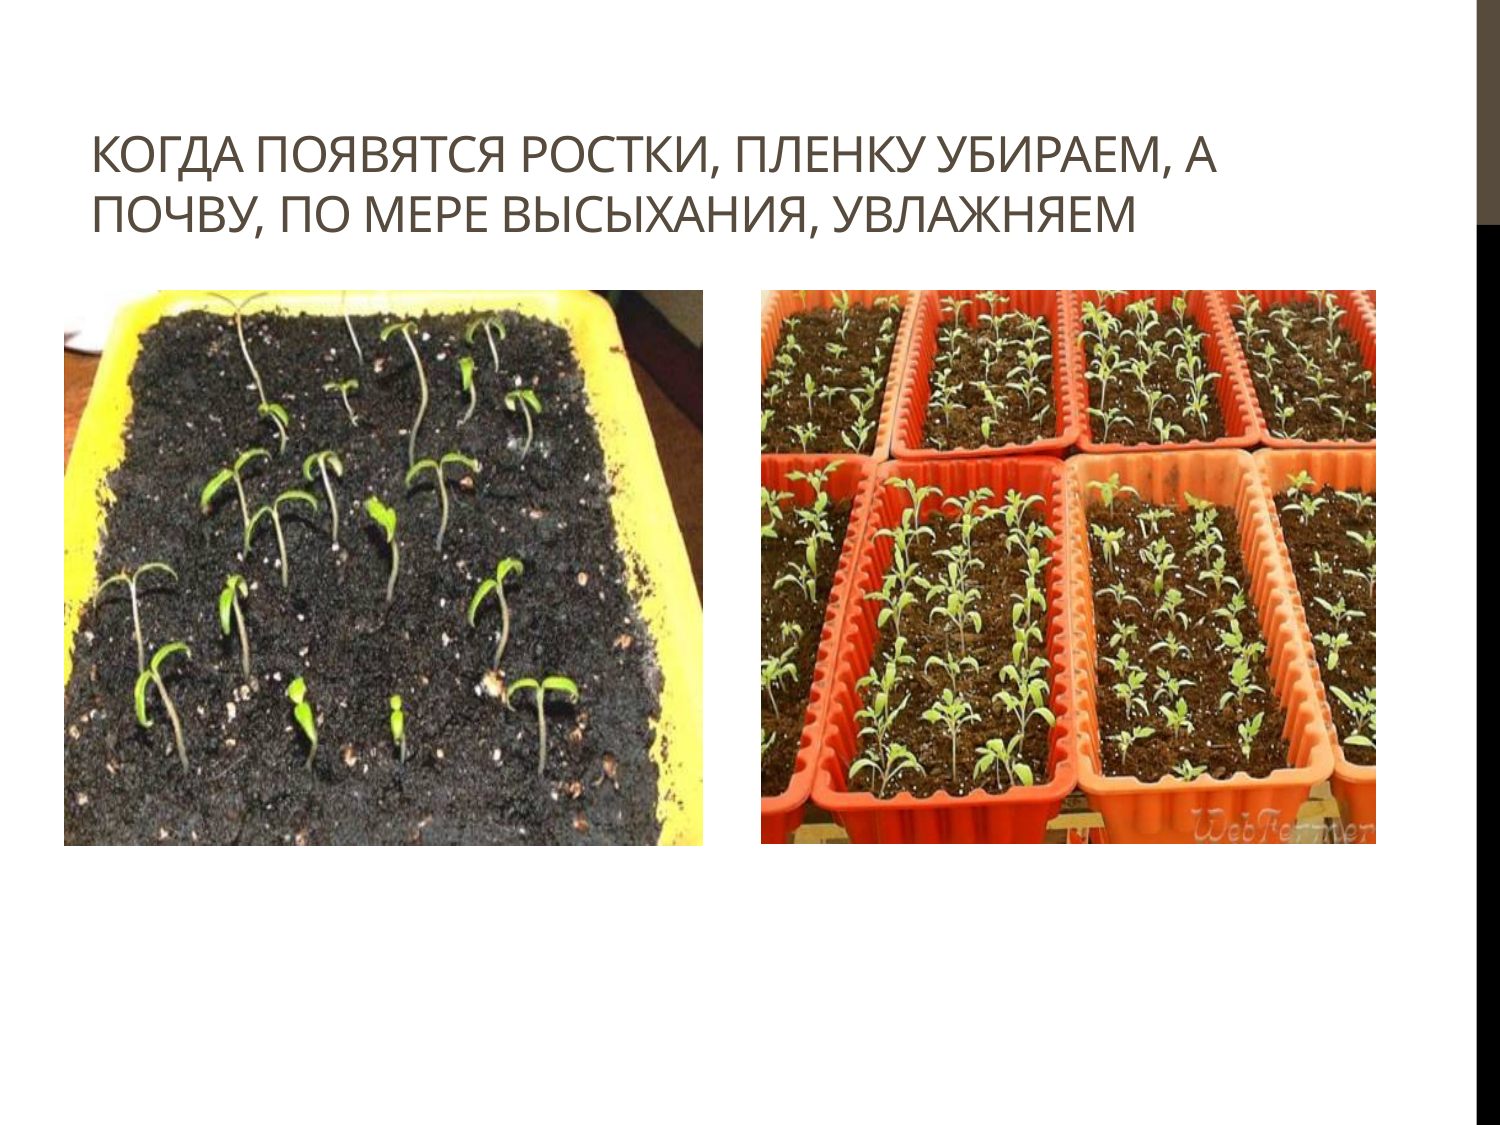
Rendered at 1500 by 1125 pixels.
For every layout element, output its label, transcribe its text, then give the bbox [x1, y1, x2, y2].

title Когда появятся ростки, пленку убираем, а почву, по мере высыхания, увлажняем [75, 25, 1376, 250]
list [761, 290, 1377, 845]
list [64, 290, 704, 847]
